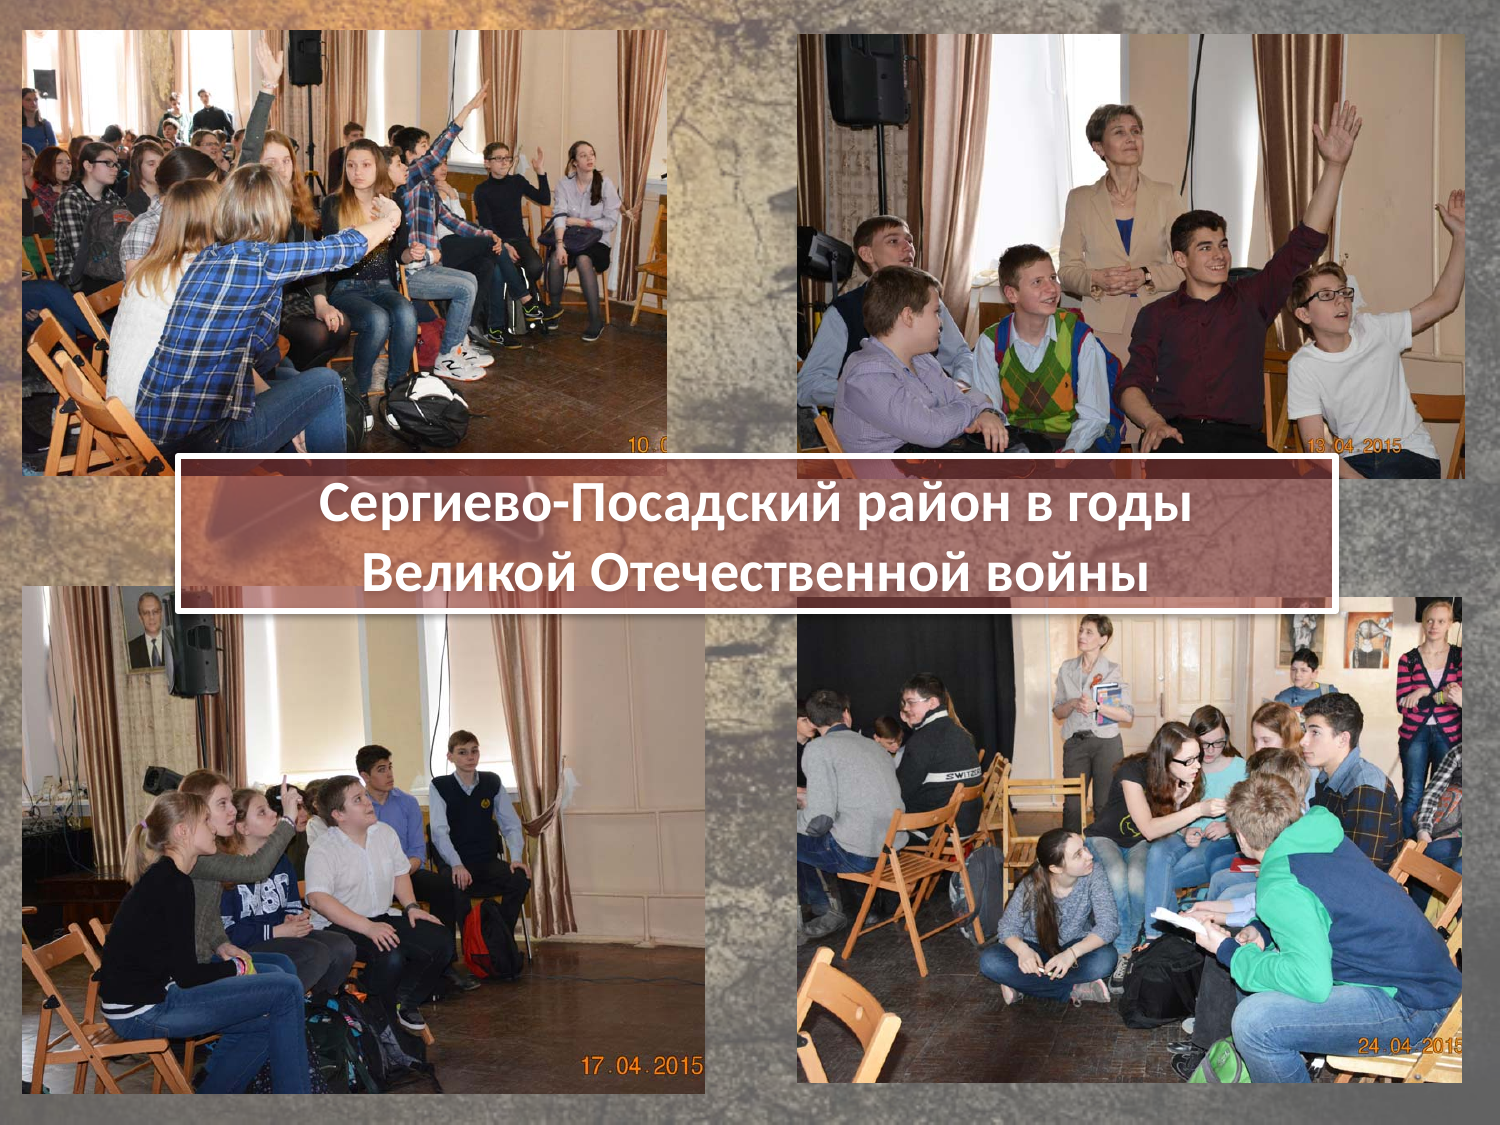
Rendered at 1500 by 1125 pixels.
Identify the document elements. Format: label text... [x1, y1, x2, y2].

picture [796, 597, 1463, 1083]
picture [796, 33, 1465, 479]
text_box Сергиево-Посадский район в годы Великой Отечественной войны [175, 453, 1339, 614]
picture [22, 30, 667, 477]
picture [22, 585, 705, 1095]
